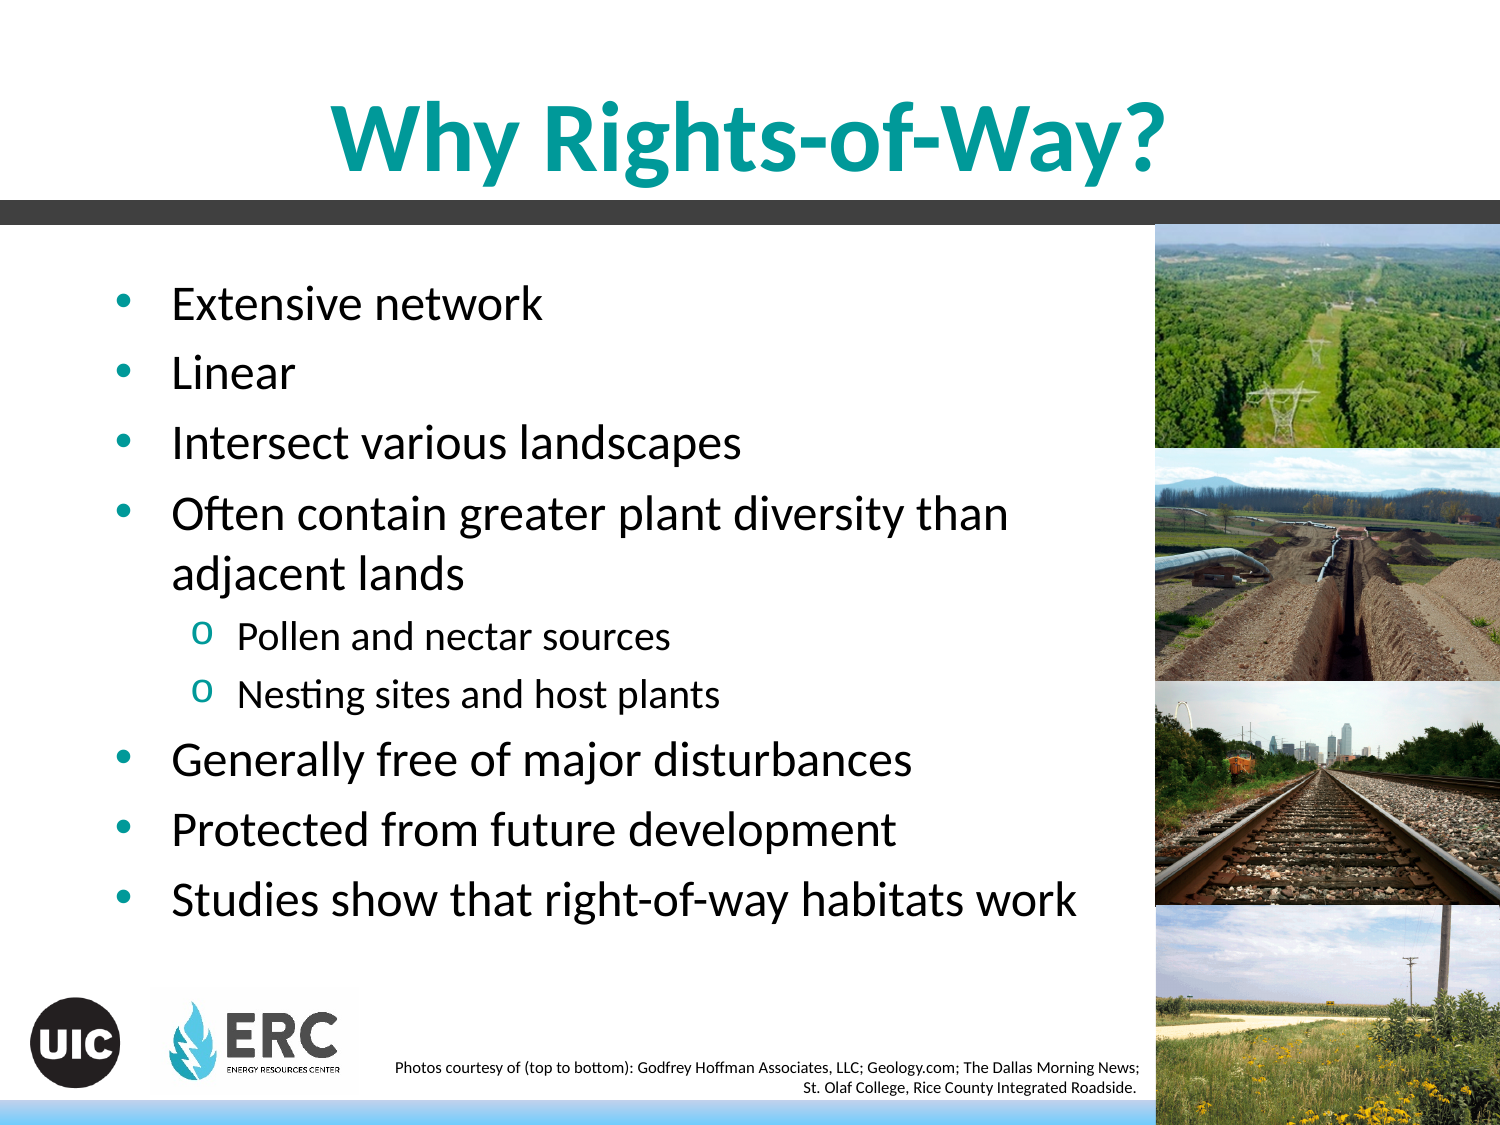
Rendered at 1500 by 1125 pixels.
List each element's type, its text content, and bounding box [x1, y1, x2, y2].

picture [0, 967, 359, 1100]
text_box Photos courtesy of (top to bottom): Godfrey Hoffman Associates, LLC; Geology.com; The Dallas Morning News; St. Olaf College, Rice County Integrated Roadside. [373, 1049, 1150, 1105]
text_box Extensive network Linear Intersect various landscapes Often contain greater plant diversity than adjacent lands Pollen and nectar sources Nesting sites and host plants Generally free of major disturbances Protected from future development Studies show that right-of-way habitats work [99, 262, 1150, 1005]
title Why Rights-of-Way? [75, 37, 1425, 225]
picture [1155, 224, 1500, 1125]
